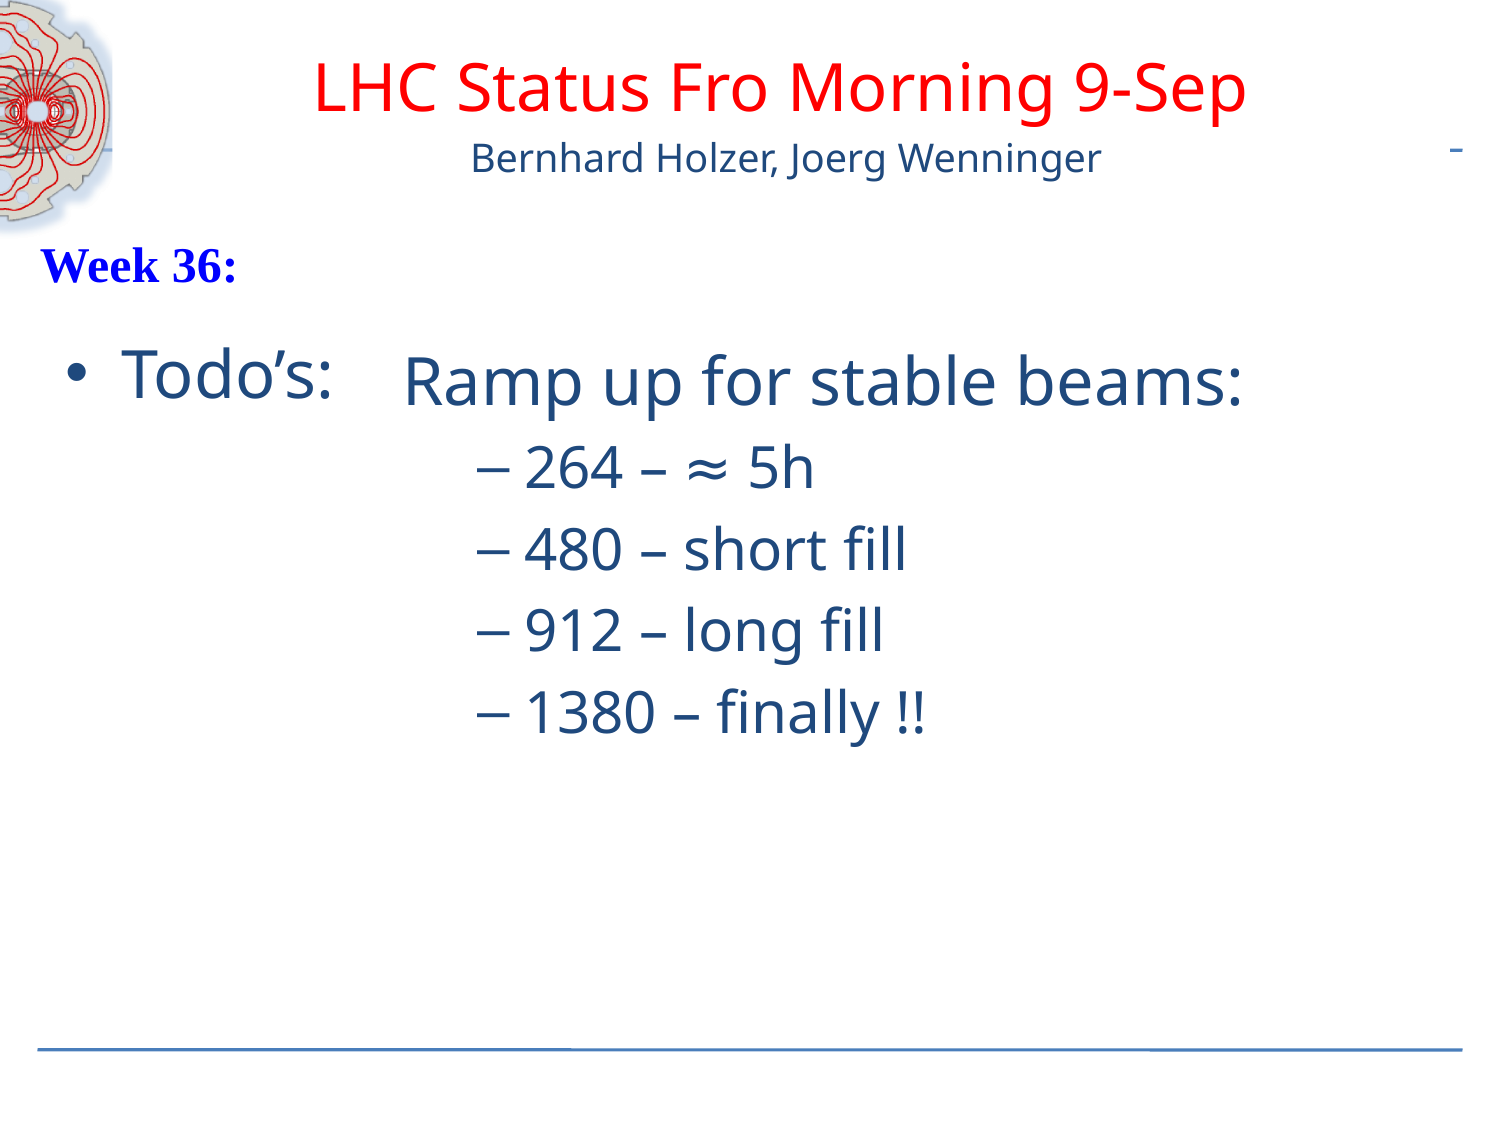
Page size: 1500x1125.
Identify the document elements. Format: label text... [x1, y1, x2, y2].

picture [0, 2, 109, 220]
list Week 36: [24, 224, 1451, 1088]
text_box Todo’s: [49, 323, 1400, 1125]
text_box LHC Status Fro Morning 9-Sep Bernhard Holzer, Joerg Wenninger [112, 37, 1450, 224]
text_box Ramp up for stable beams: 264 – ≈ 5h 480 – short fill 912 – long fill 1380 – finally !! [387, 331, 1275, 753]
